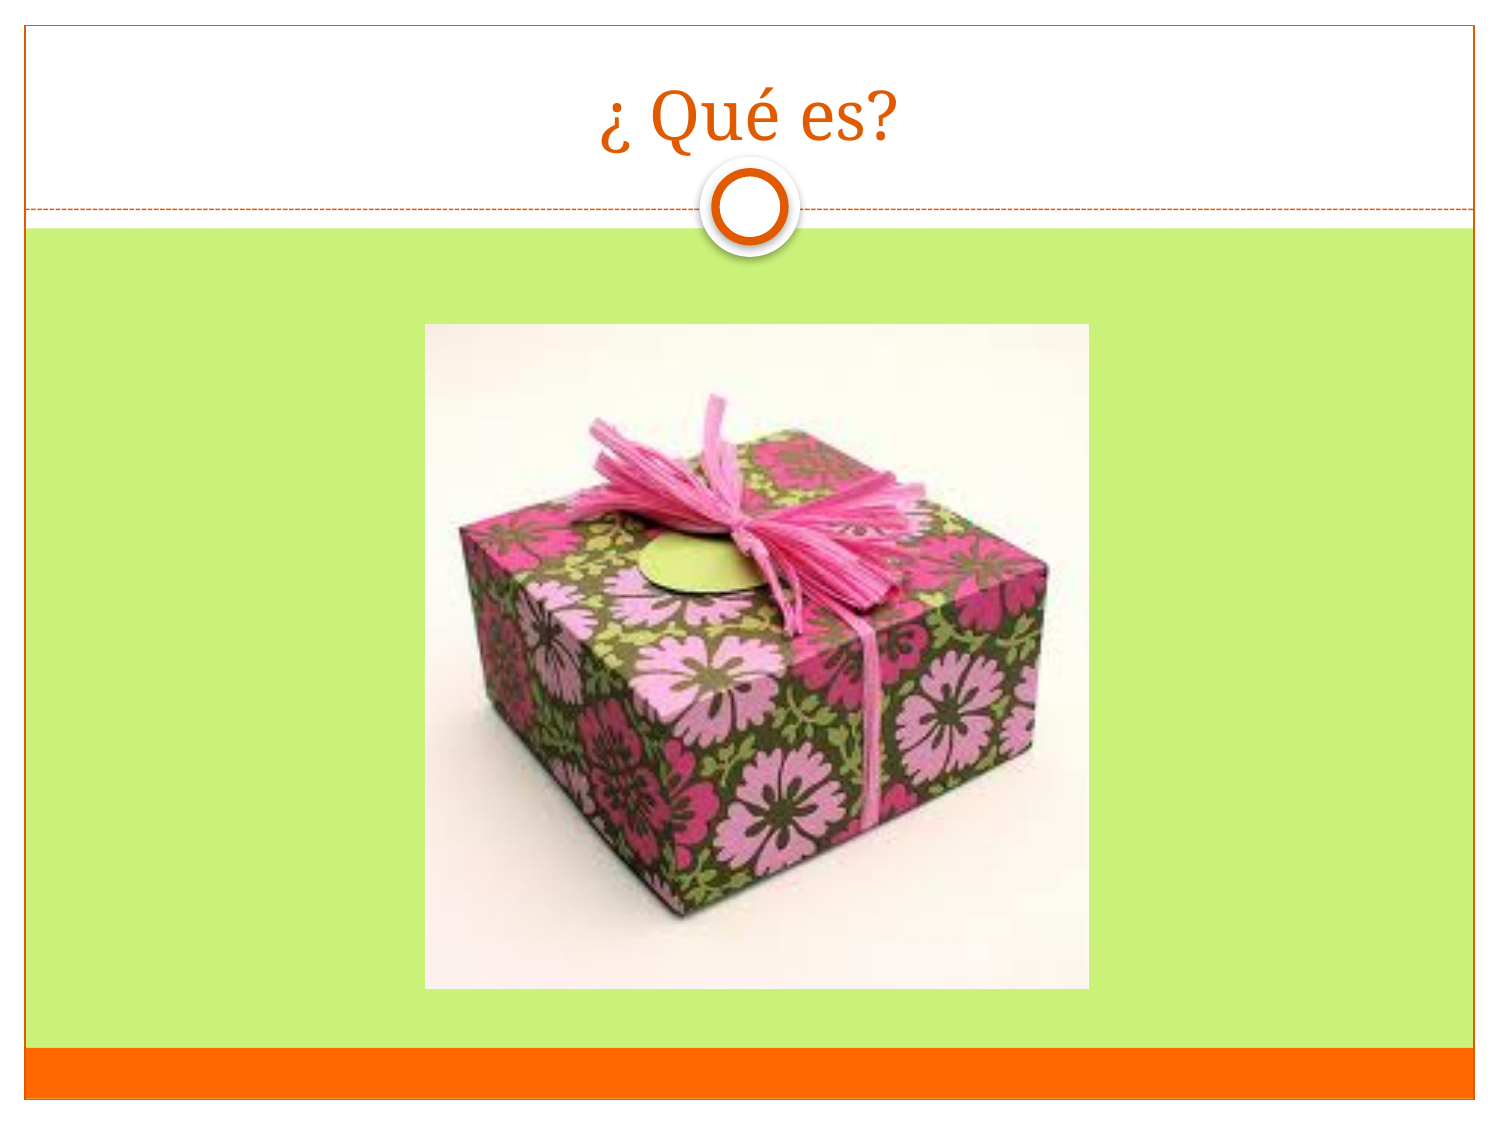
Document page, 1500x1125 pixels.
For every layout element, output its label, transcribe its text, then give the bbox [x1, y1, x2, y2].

title ¿ Qué es? [49, 37, 1450, 162]
picture [424, 324, 1089, 989]
